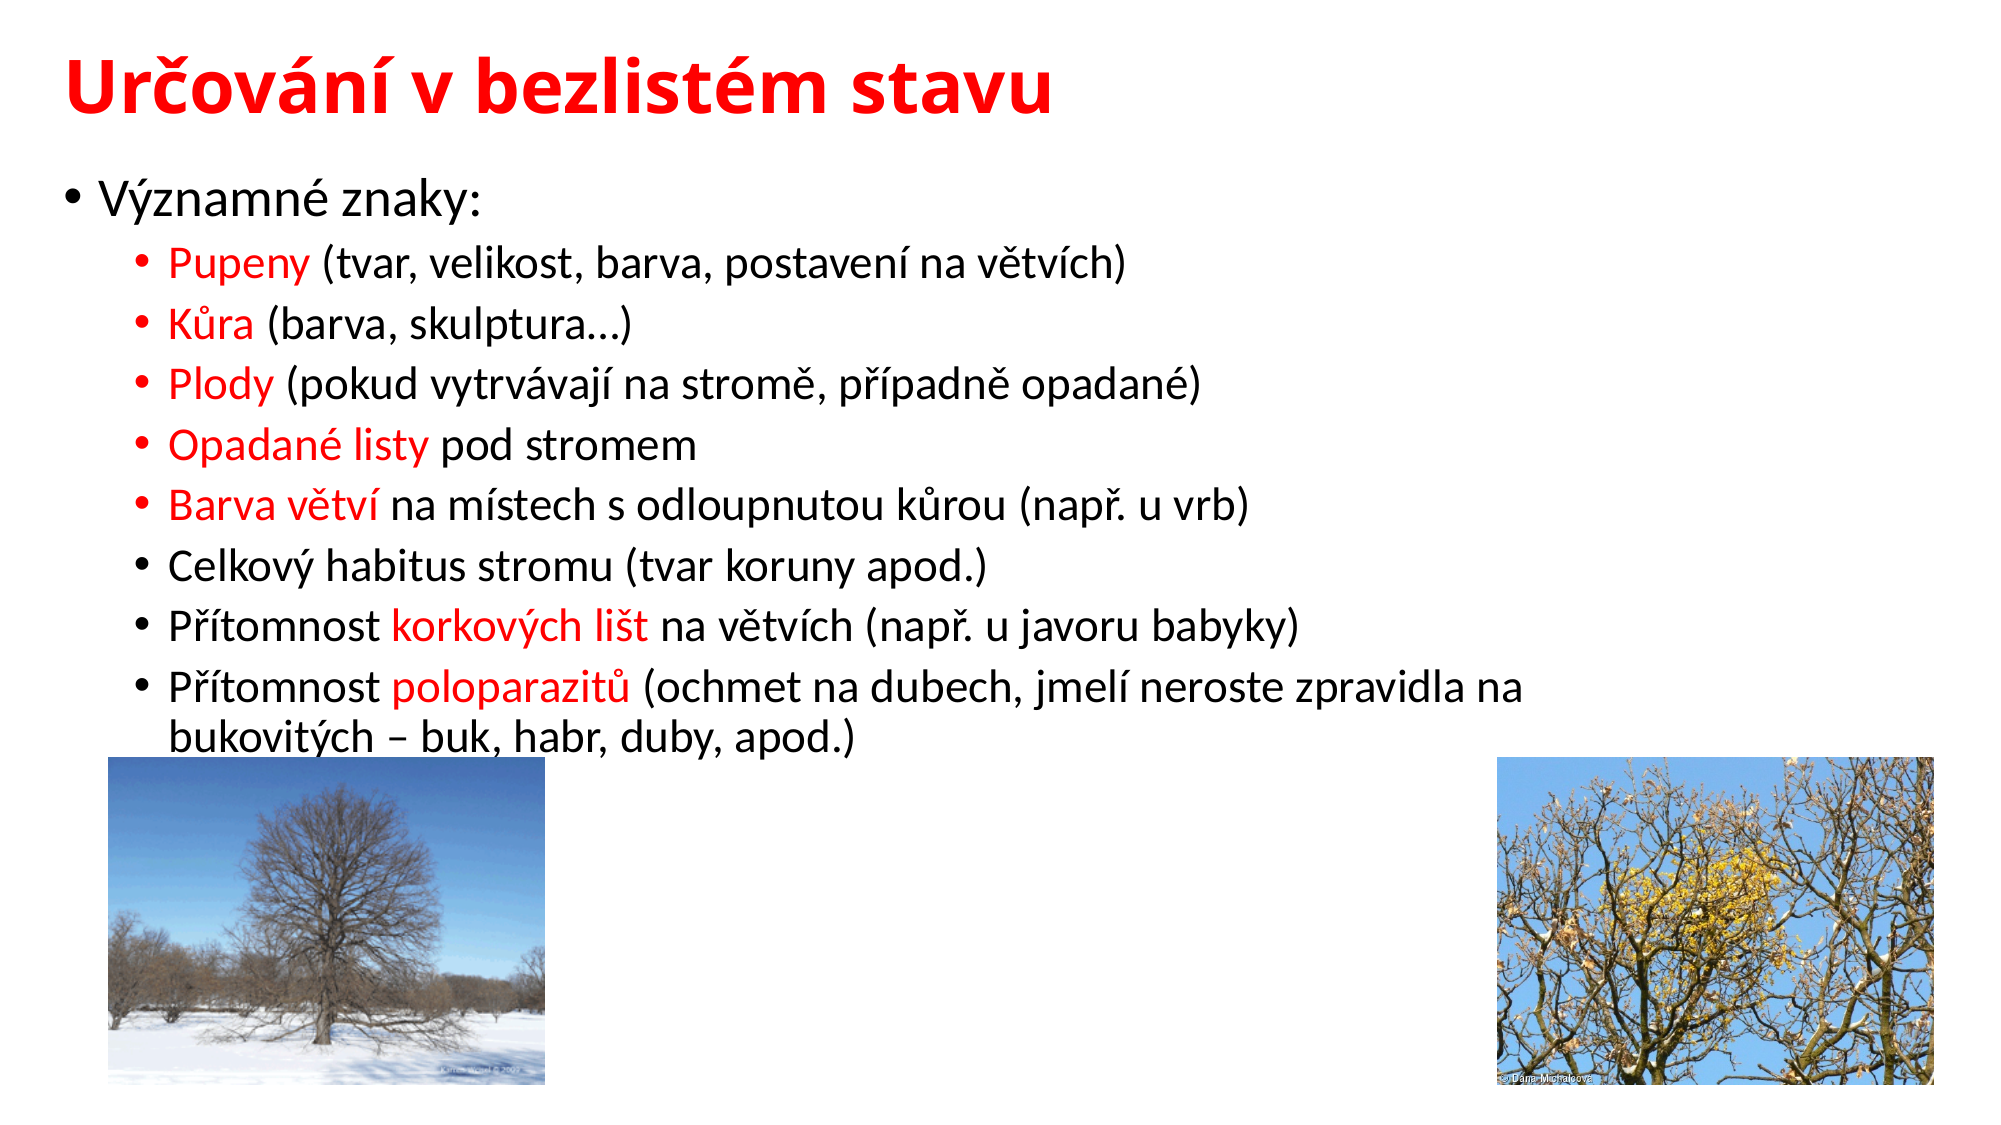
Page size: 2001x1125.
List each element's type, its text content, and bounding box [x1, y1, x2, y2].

list Významné znaky: Pupeny (tvar, velikost, barva, postavení na větvích) Kůra (barva, skulptura…) Plody (pokud vytrvávají na stromě, případně opadané) Opadané listy pod stromem Barva větví na místech s odloupnutou kůrou (např. u vrb) Celkový habitus stromu (tvar koruny apod.) Přítomnost korkových lišt na větvích (např. u javoru babyky) Přítomnost poloparazitů (ochmet na dubech, jmelí neroste zpravidla na bukovitých – buk, habr, duby, apod.) [48, 161, 1656, 776]
picture [1497, 757, 1934, 1085]
text_box Určování v bezlistém stavu [48, 16, 1098, 161]
picture [107, 757, 545, 1085]
